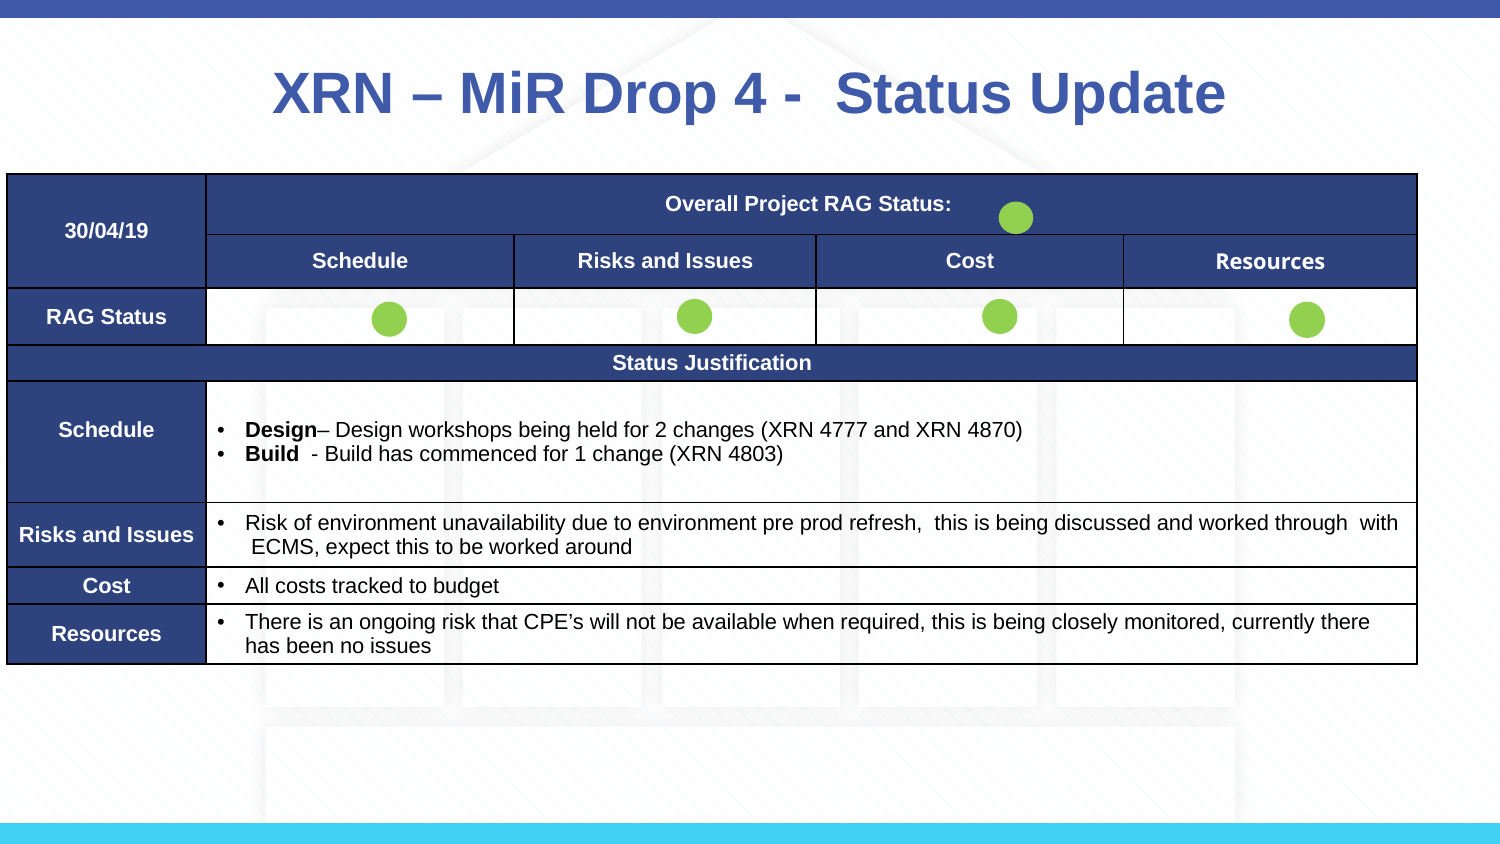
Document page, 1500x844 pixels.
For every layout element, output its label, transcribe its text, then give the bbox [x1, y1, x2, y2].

picture [0, 0, 1500, 844]
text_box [6, 173, 1418, 671]
title XRN – MiR Drop 4 - Status Update [75, 41, 1425, 146]
